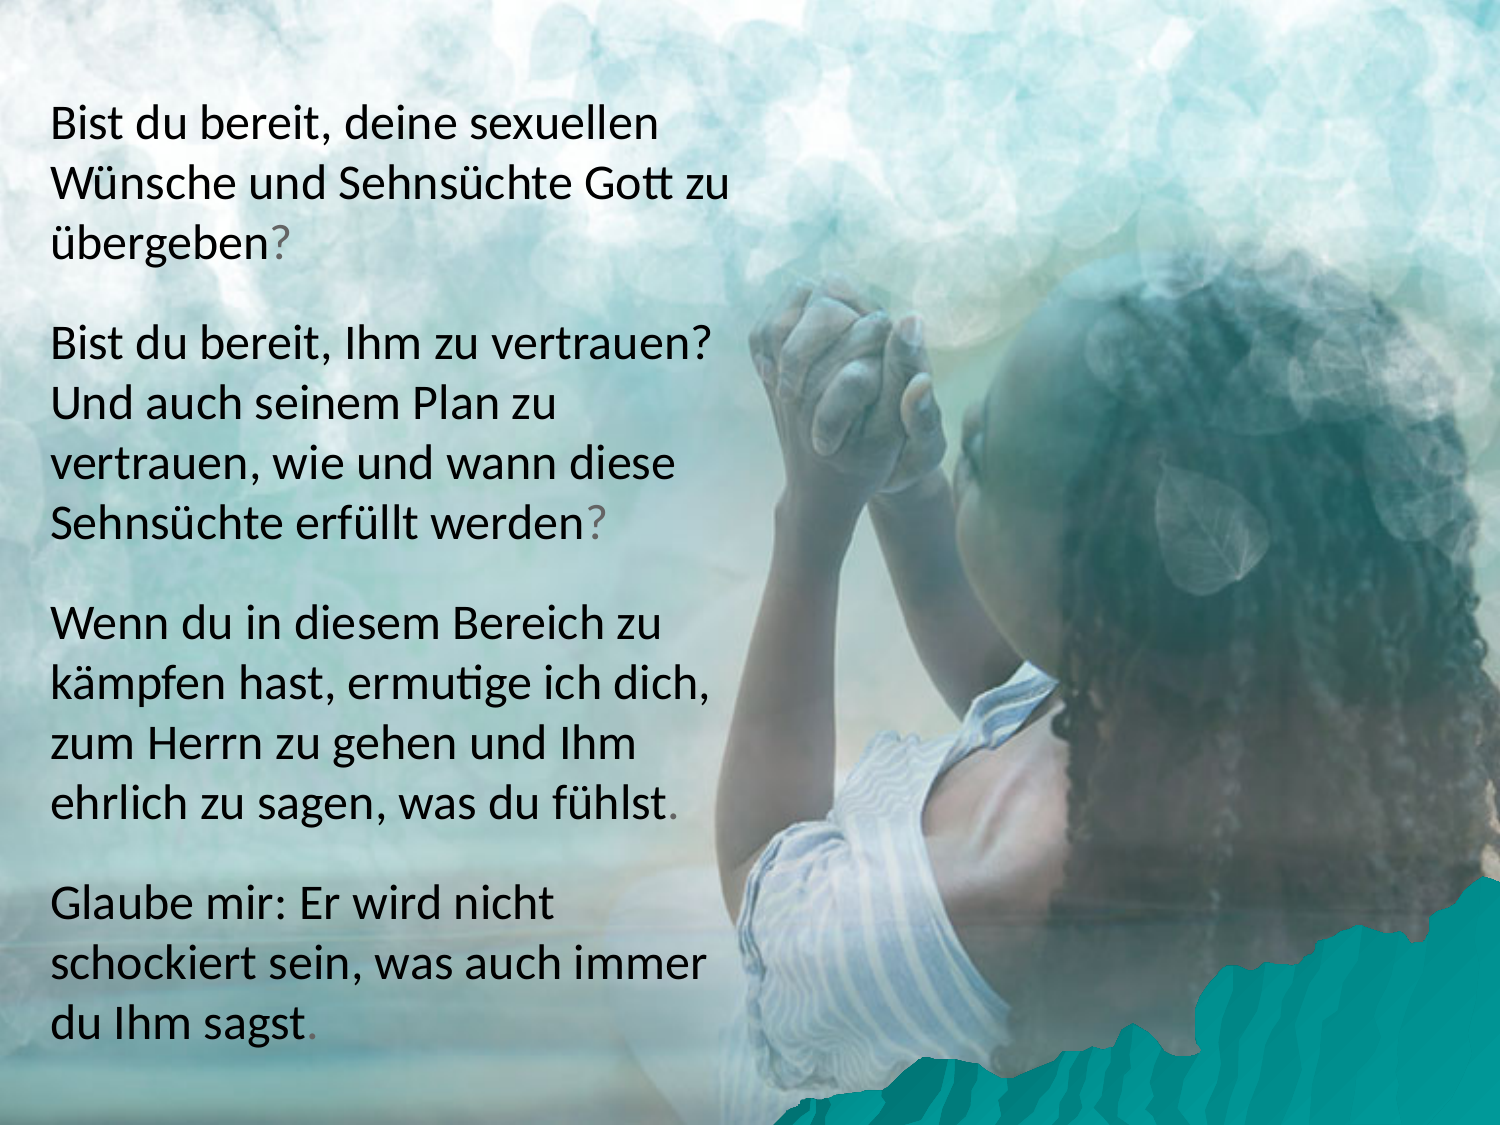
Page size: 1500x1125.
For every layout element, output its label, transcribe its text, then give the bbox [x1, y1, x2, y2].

text_box Bist du bereit, deine sexuellen Wünsche und Sehnsüchte Gott zu übergeben? Bist du bereit, Ihm zu vertrauen? Und auch seinem Plan zu vertrauen, wie und wann diese Sehnsüchte erfüllt werden? Wenn du in diesem Bereich zu kämpfen hast, ermutige ich dich, zum Herrn zu gehen und Ihm ehrlich zu sagen, was du fühlst. Glaube mir: Er wird nicht schockiert sein, was auch immer du Ihm sagst. [35, 81, 762, 1057]
picture [0, 0, 1500, 1125]
